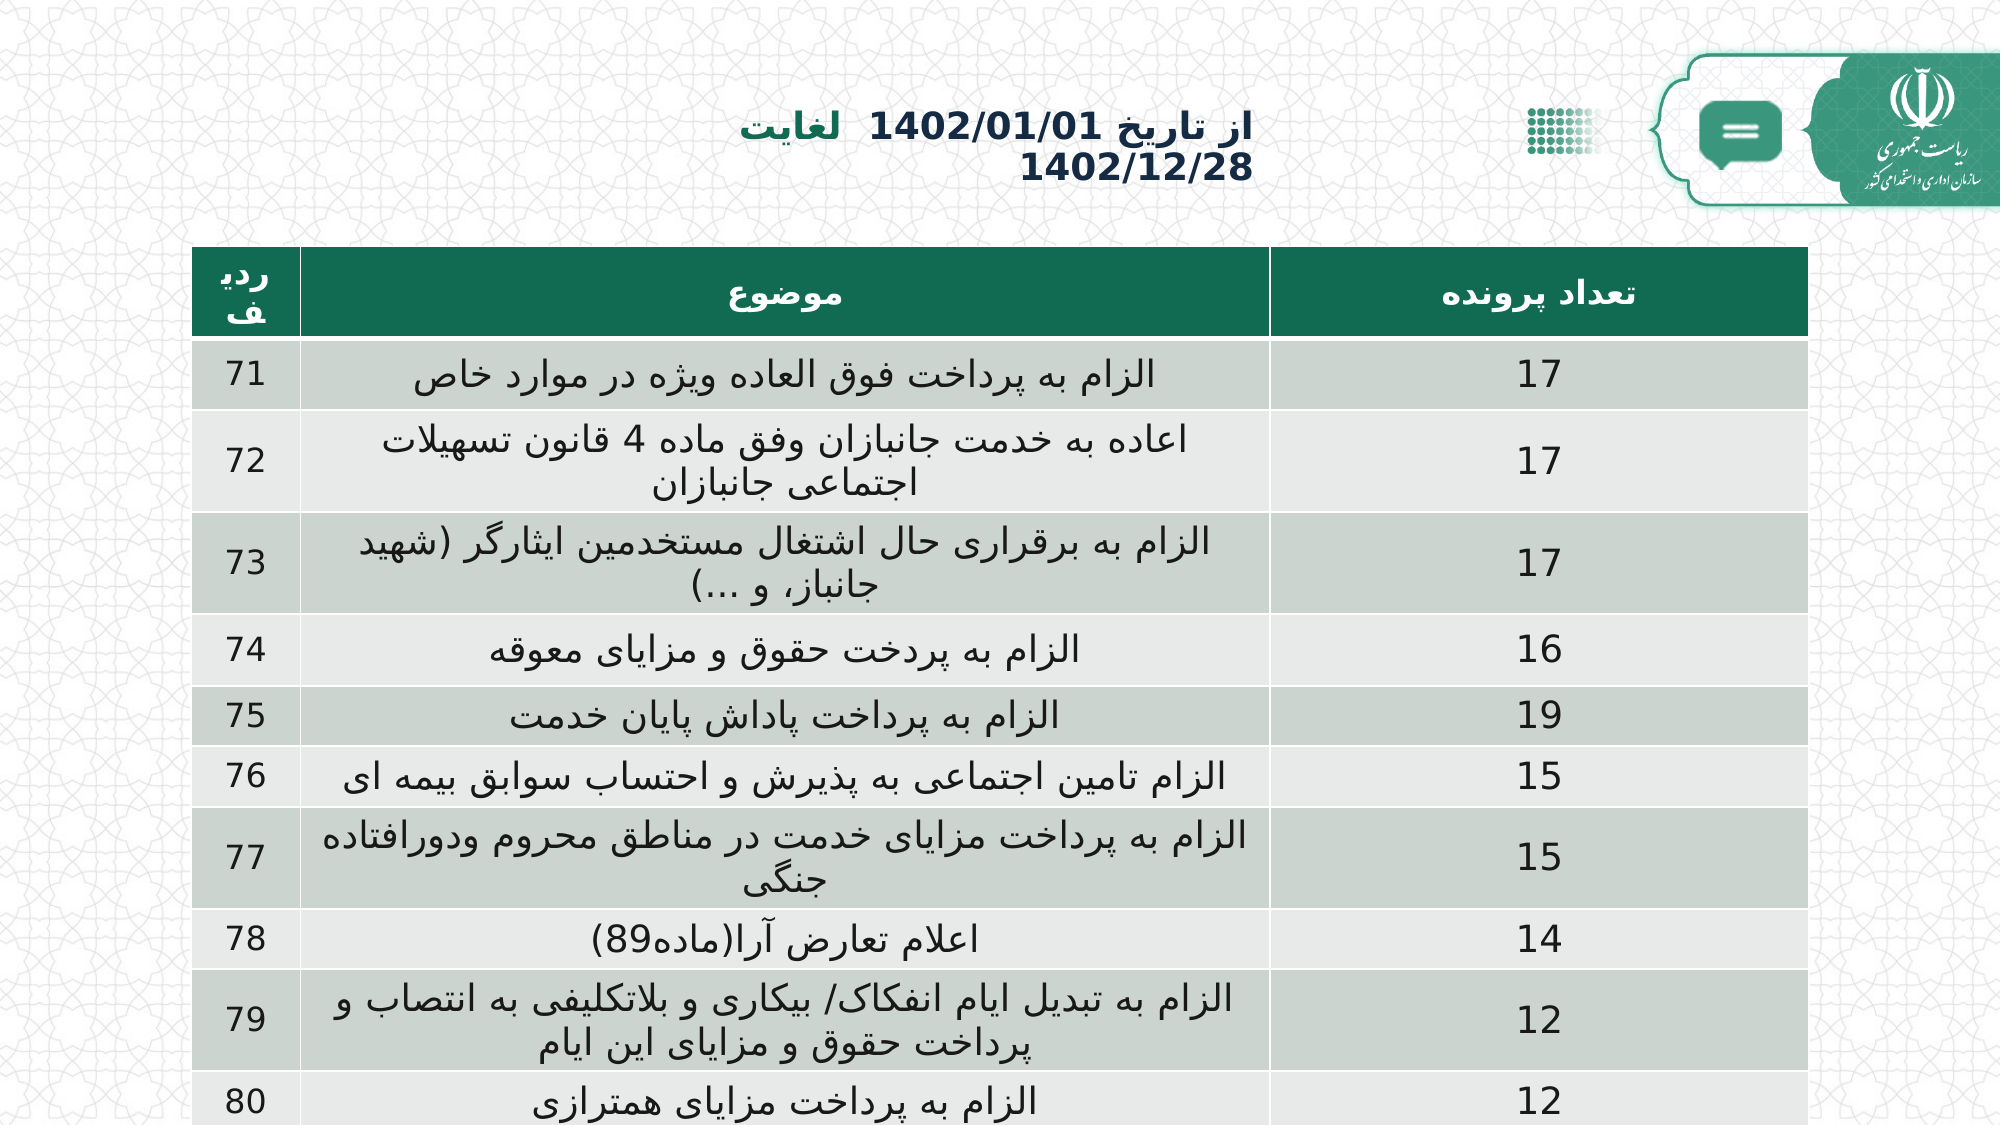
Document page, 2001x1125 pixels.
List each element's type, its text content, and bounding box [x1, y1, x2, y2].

picture [0, 0, 2000, 1125]
table_cell الزام به تبدیل ایام انفکاک/ بیکاری و بلاتکلیفی به انتصاب و پرداخت حقوق و مزایای این ایام [301, 970, 1269, 1070]
table_cell 78 [192, 910, 300, 968]
table_cell 12 [1271, 1072, 1808, 1125]
table_cell الزام به پرداخت مزایای خدمت در مناطق محروم ودورافتاده جنگی [301, 808, 1269, 908]
table_cell الزام به پرداخت مزایای همترازی [301, 1072, 1269, 1125]
table_cell اعلام تعارض آرا(ماده89) [301, 910, 1269, 968]
table_cell 72 [192, 411, 300, 511]
table_cell الزام به پرداخت فوق العاده ویژه در موارد خاص [301, 341, 1269, 409]
table_cell الزام به برقراری حال اشتغال مستخدمین ایثارگر (شهید جانباز، و ...) [301, 513, 1269, 613]
table_cell 15 [1271, 747, 1808, 806]
table_cell 19 [1271, 687, 1808, 745]
table_cell 12 [1271, 970, 1808, 1070]
table_cell 17 [1271, 513, 1808, 613]
table_cell الزام به پردخت حقوق و مزایای معوقه [301, 615, 1269, 685]
table_header ردیف [192, 247, 300, 336]
table_cell 15 [1271, 808, 1808, 908]
table_cell 73 [192, 513, 300, 613]
table_cell 16 [1271, 615, 1808, 685]
table_cell 71 [192, 341, 300, 409]
table_cell 79 [192, 970, 300, 1070]
table_cell 80 [192, 1072, 300, 1125]
table_cell 77 [192, 808, 300, 908]
table_header موضوع [301, 247, 1269, 336]
table_cell الزام به پرداخت پاداش پایان خدمت [301, 687, 1269, 745]
title از تاریخ 1402/01/01 لغایت 1402/12/28 [598, 101, 1269, 194]
table_cell 17 [1271, 411, 1808, 511]
table_cell الزام تامین اجتماعی به پذیرش و احتساب سوابق بیمه ای [301, 747, 1269, 806]
table_cell 75 [192, 687, 300, 745]
table_cell 14 [1271, 910, 1808, 968]
table_cell 76 [192, 747, 300, 806]
table_cell اعاده به خدمت جانبازان وفق ماده 4 قانون تسهیلات اجتماعی جانبازان [301, 411, 1269, 511]
table_cell 74 [192, 615, 300, 685]
table_cell 17 [1271, 341, 1808, 409]
table_header تعداد پرونده [1271, 247, 1808, 336]
